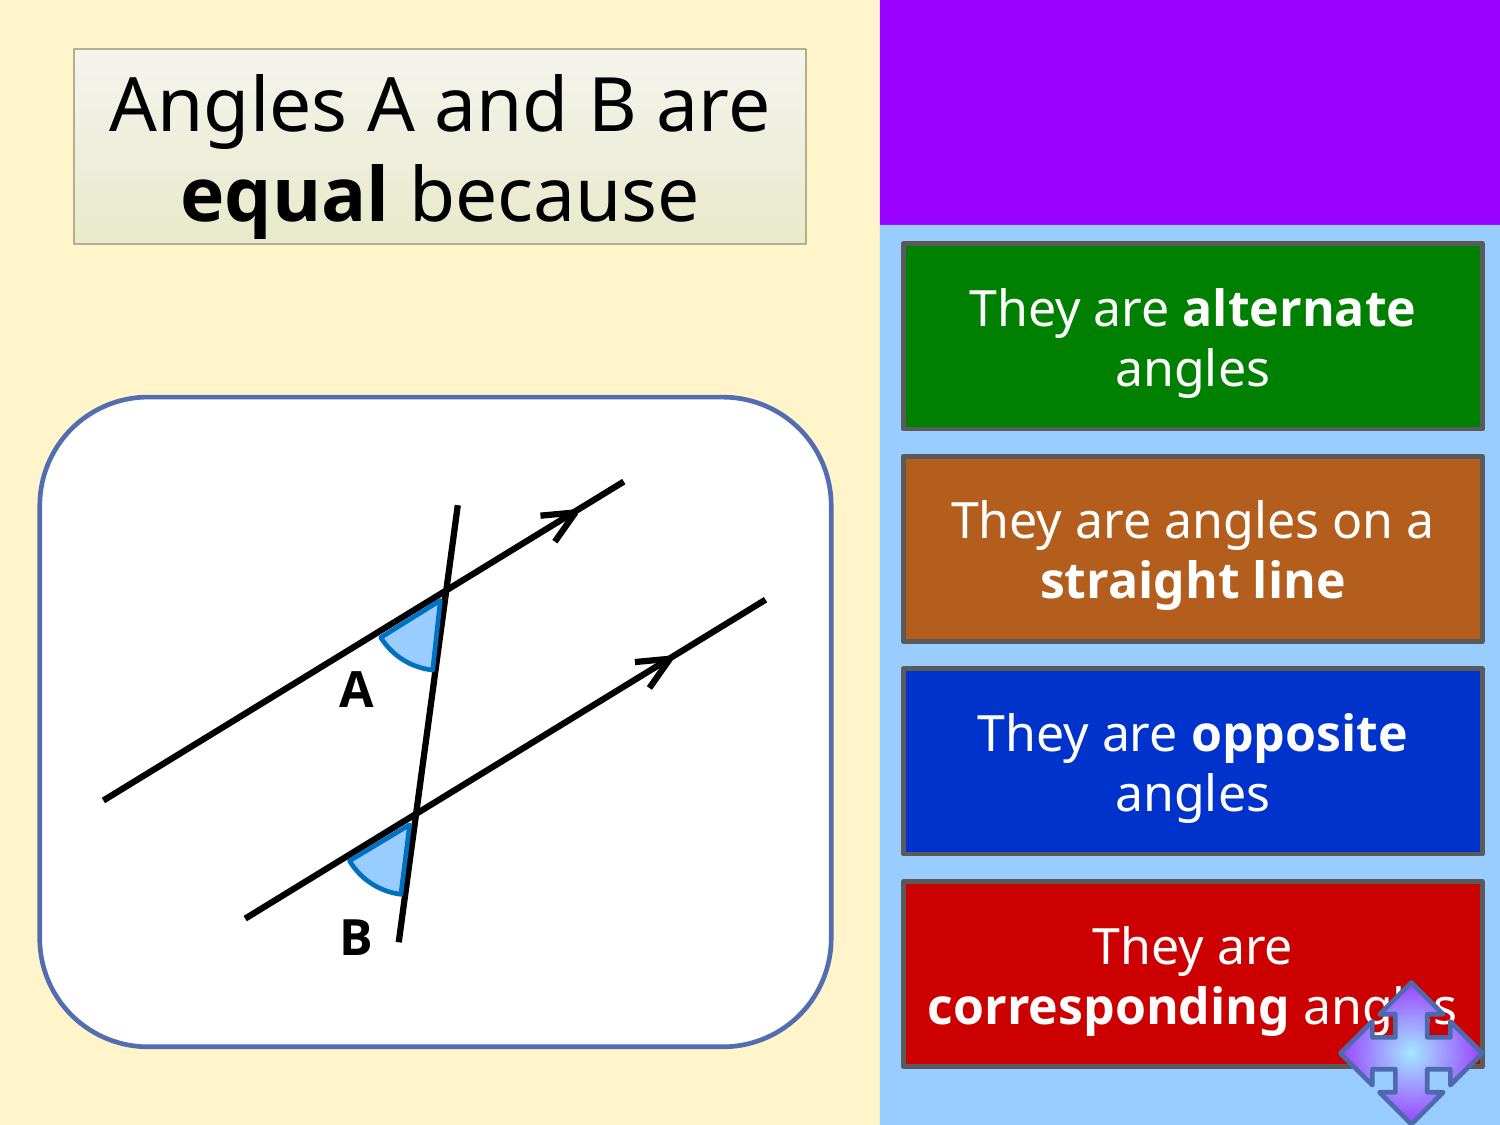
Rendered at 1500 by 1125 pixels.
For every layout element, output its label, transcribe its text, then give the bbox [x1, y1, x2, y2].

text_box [102, 481, 767, 920]
text_box [37, 394, 834, 1050]
text_box They are opposite angles [901, 666, 1485, 856]
text_box They are alternate angles [901, 241, 1485, 431]
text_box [398, 504, 459, 943]
text_box They are corresponding angles [901, 879, 1485, 1069]
text_box They are angles on a straight line [901, 454, 1485, 644]
text_box B [324, 924, 384, 974]
text_box Angles A and B are equal because [73, 48, 807, 245]
text_box [1339, 981, 1484, 1125]
